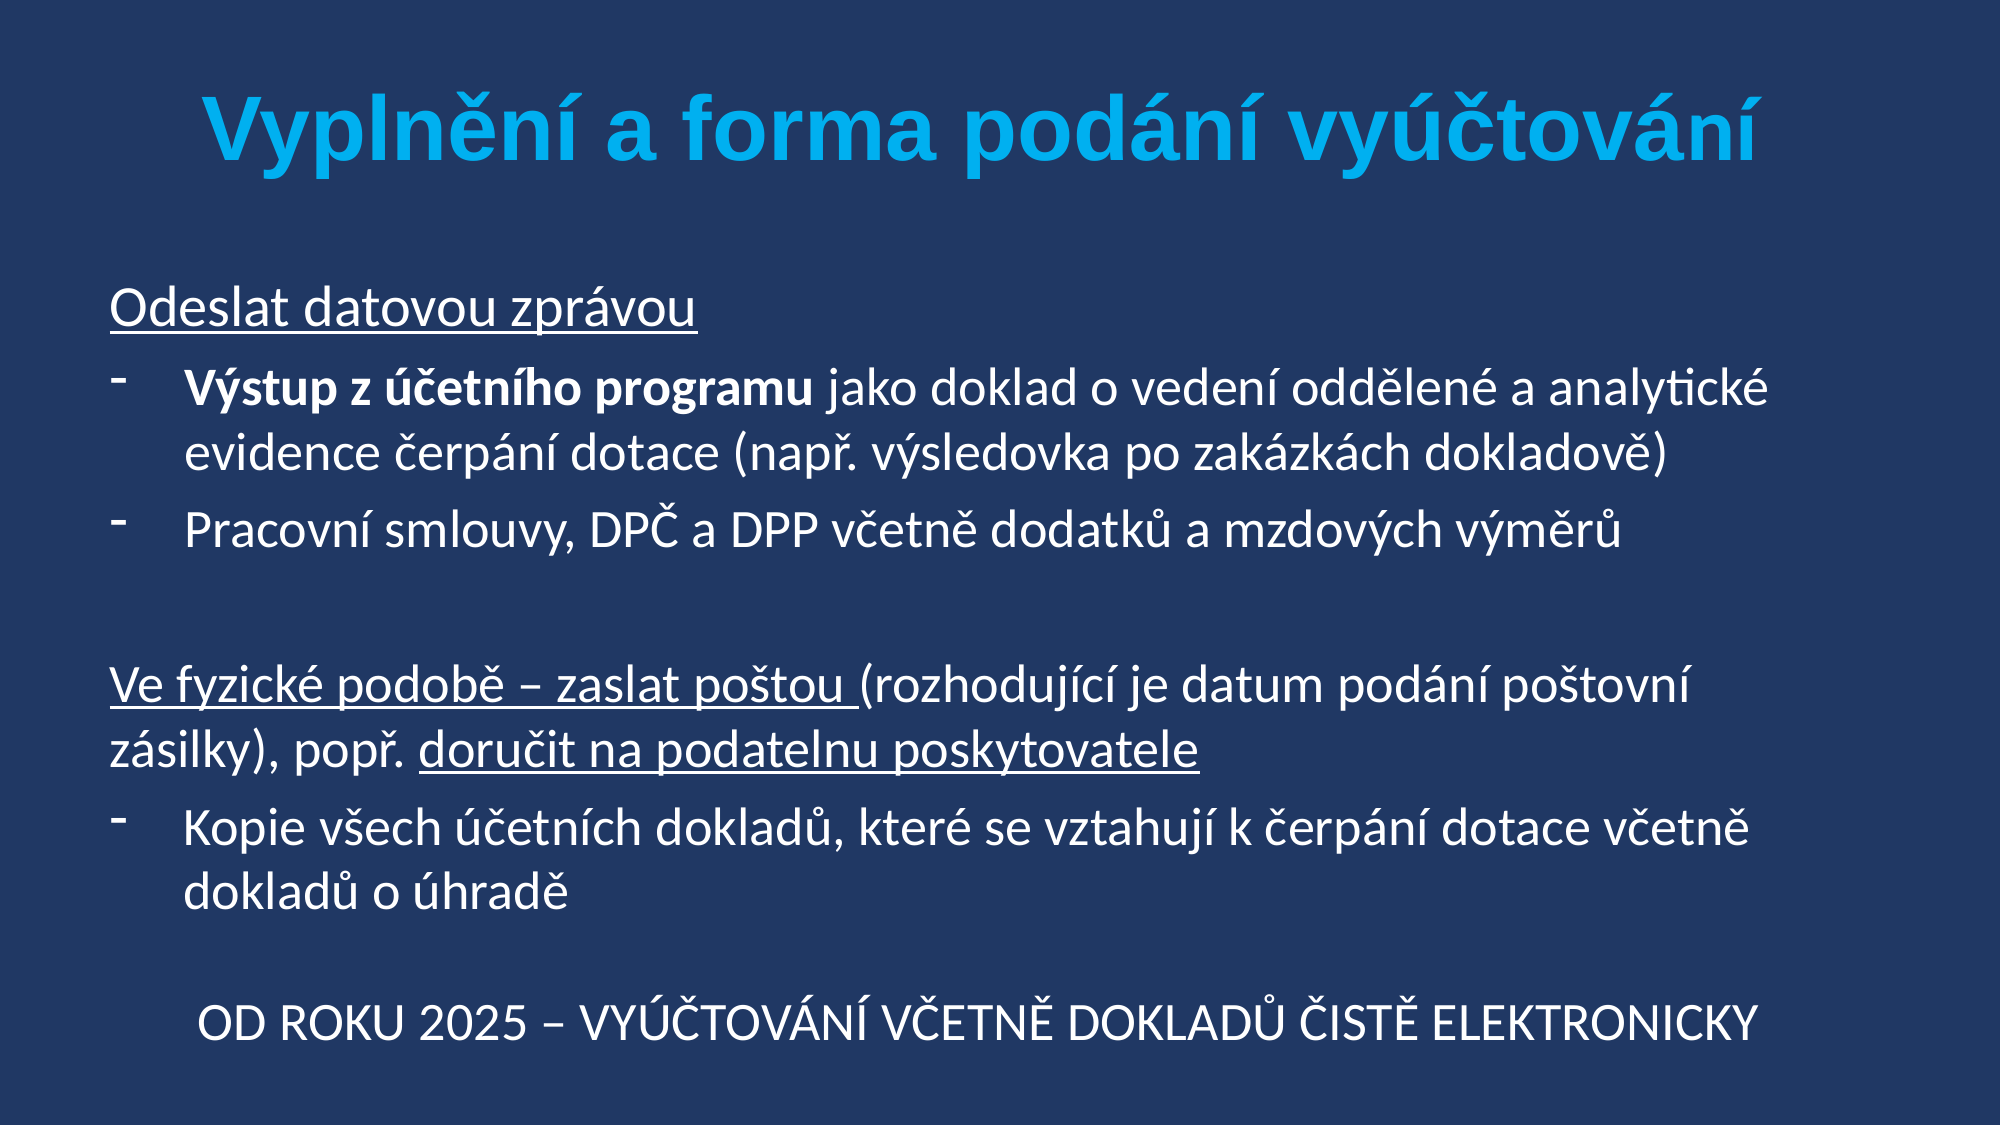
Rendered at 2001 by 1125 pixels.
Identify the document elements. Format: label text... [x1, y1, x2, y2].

text_box Vyplnění a forma podání vyúčtování Odeslat datovou zprávou Výstup z účetního programu jako doklad o vedení oddělené a analytické evidence čerpání dotace (např. výsledovka po zakázkách dokladově) Pracovní smlouvy, DPČ a DPP včetně dodatků a mzdových výměrů Ve fyzické podobě – zaslat poštou (rozhodující je datum podání poštovní zásilky), popř. doručit na podatelnu poskytovatele Kopie všech účetních dokladů, které se vztahují k čerpání dotace včetně dokladů o úhradě OD ROKU 2025 – VYÚČTOVÁNÍ VČETNĚ DOKLADŮ ČISTĚ ELEKTRONICKY [94, 61, 1866, 1059]
